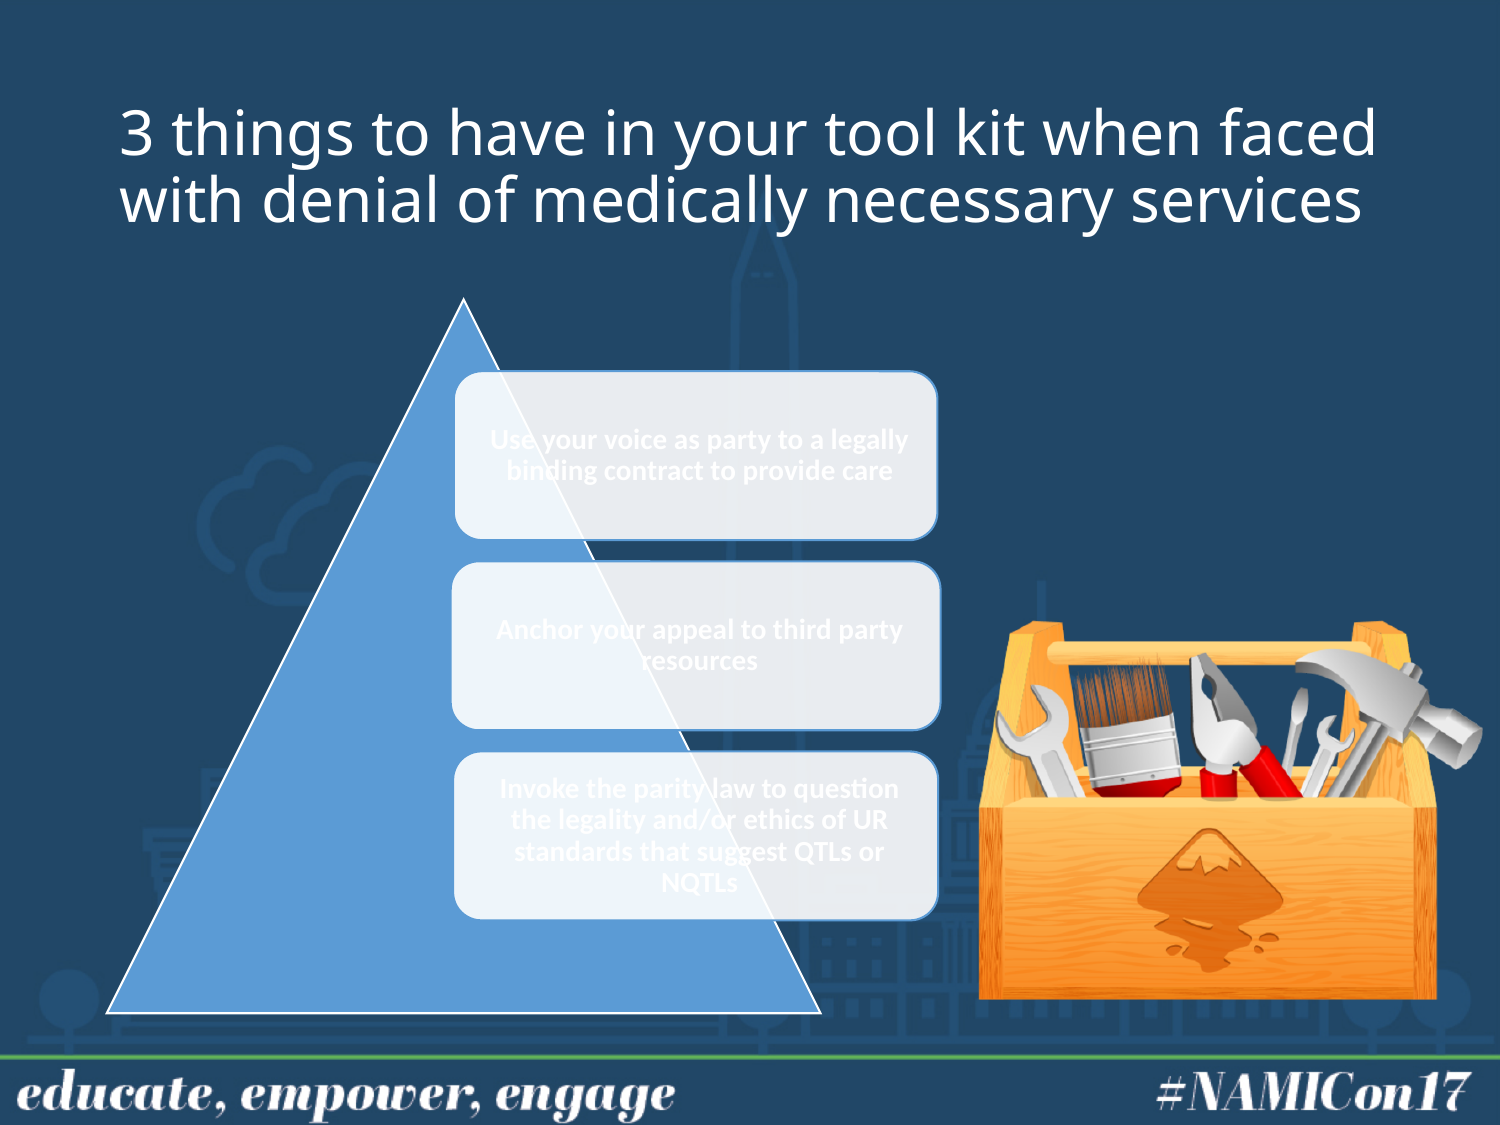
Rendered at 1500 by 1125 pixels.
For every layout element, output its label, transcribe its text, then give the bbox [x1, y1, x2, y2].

picture [0, 0, 1500, 1125]
title 3 things to have in your tool kit when faced with denial of medically necessary services [103, 59, 1397, 278]
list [103, 299, 945, 1014]
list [978, 620, 1483, 1000]
